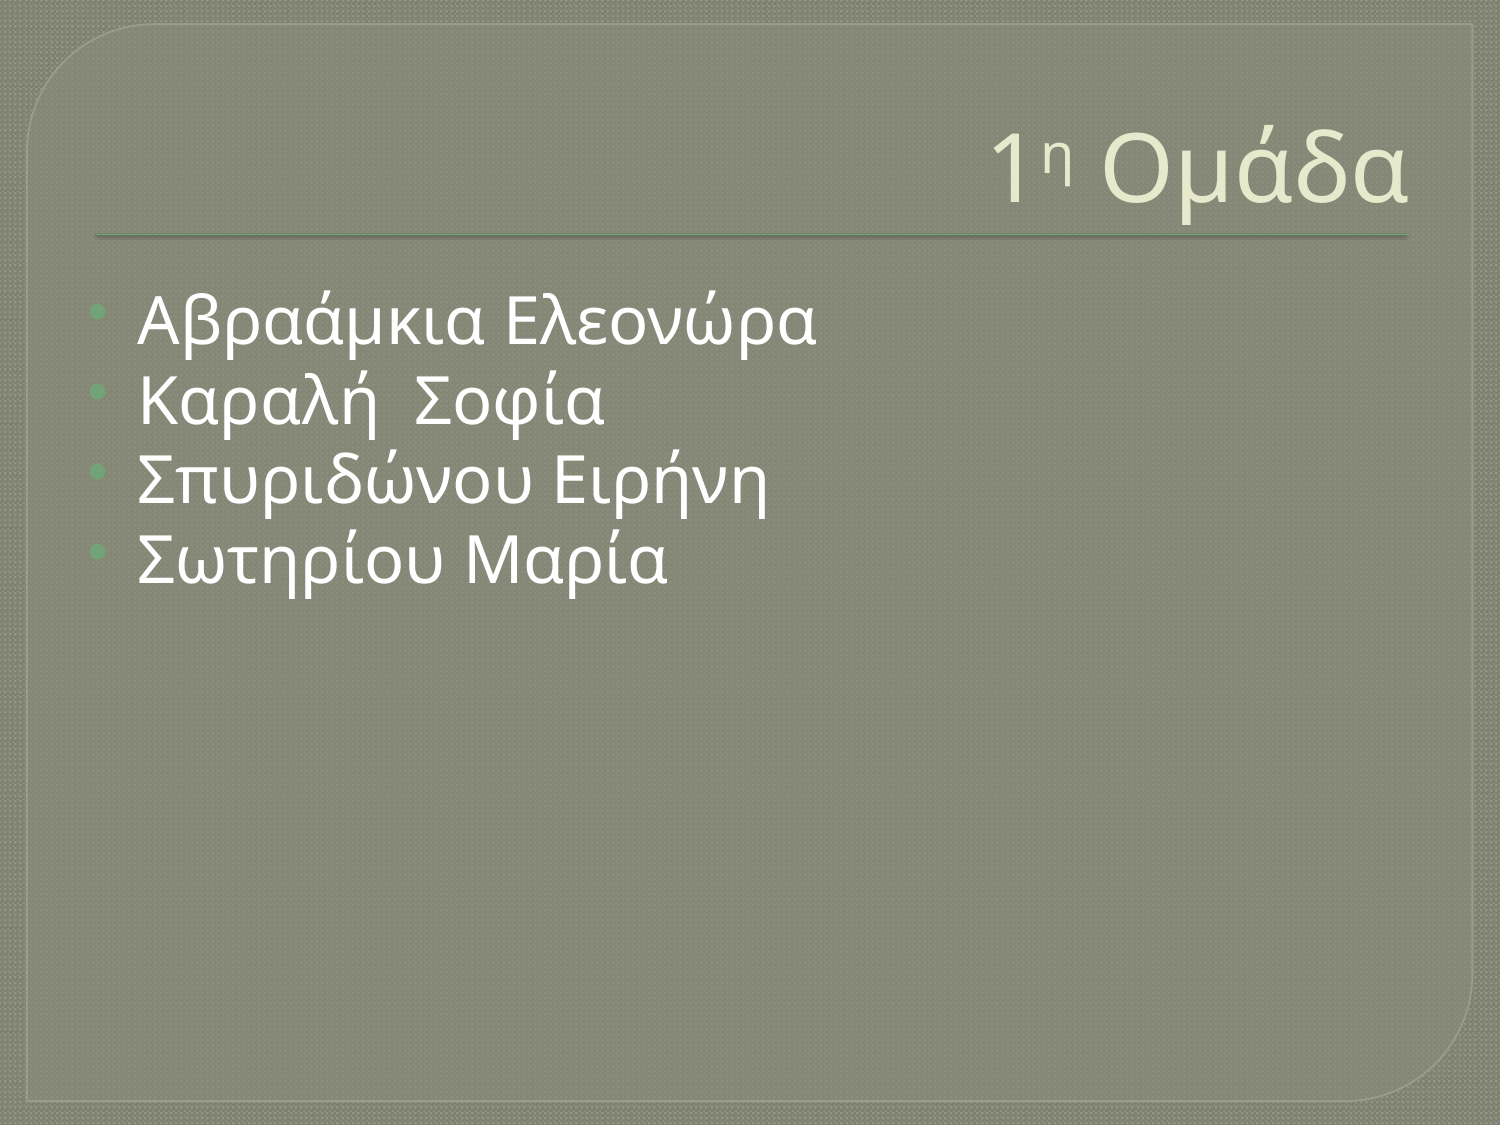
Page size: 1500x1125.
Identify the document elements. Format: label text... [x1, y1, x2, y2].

title 1η Ομάδα [75, 41, 1425, 230]
list Aβραάμκια Ελεονώρα Καραλή Σοφία Σπυριδώνου Ειρήνη Σωτηρίου Μαρία [75, 270, 1425, 1013]
